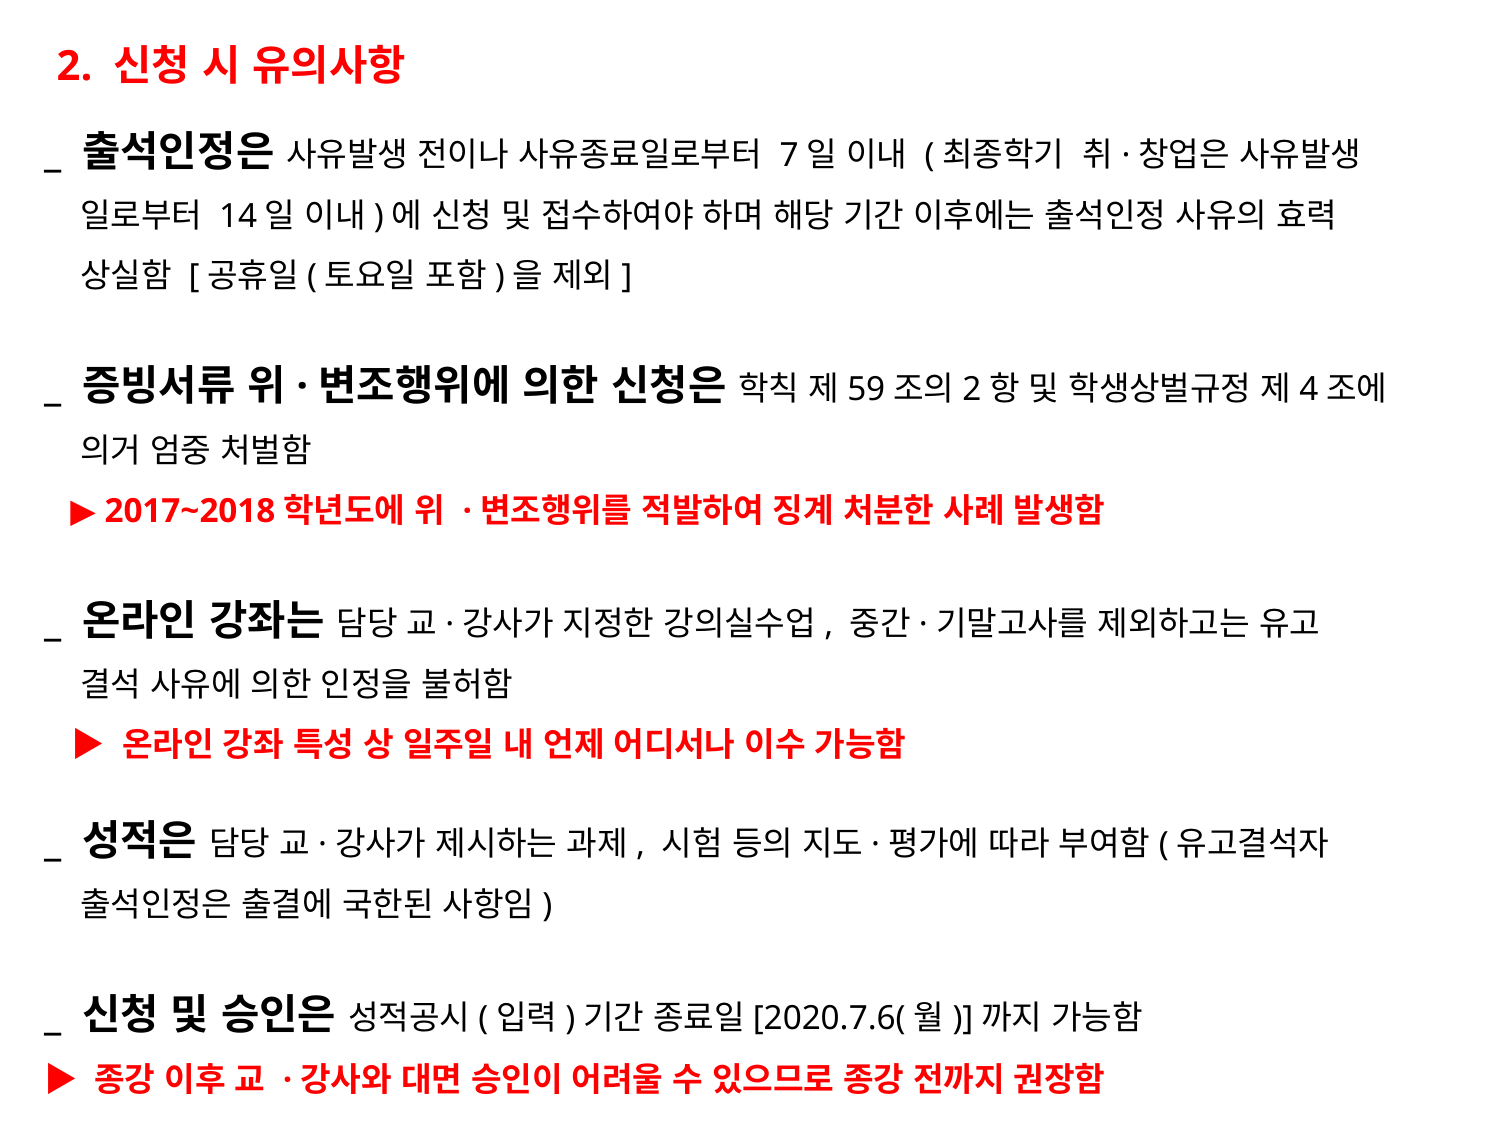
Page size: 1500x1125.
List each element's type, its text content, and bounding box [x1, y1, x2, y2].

text_box _ 출석인정은 사유발생 전이나 사유종료일로부터 7일 이내 (최종학기 취·창업은 사유발생 일로부터 14일 이내)에 신청 및 접수하여야 하며 해당 기간 이후에는 출석인정 사유의 효력 상실함 [공휴일(토요일 포함)을 제외] _ 증빙서류 위·변조행위에 의한 신청은 학칙 제59조의2항 및 학생상벌규정 제4조에 의거 엄중 처벌함 ▶ 2017~2018학년도에 위 ·변조행위를 적발하여 징계 처분한 사례 발생함 _ 온라인 강좌는 담당 교·강사가 지정한 강의실수업, 중간·기말고사를 제외하고는 유고 결석 사유에 의한 인정을 불허함 ▶ 온라인 강좌 특성 상 일주일 내 언제 어디서나 이수 가능함 _ 성적은 담당 교·강사가 제시하는 과제, 시험 등의 지도·평가에 따라 부여함(유고결석자 출석인정은 출결에 국한된 사항임) _ 신청 및 승인은 성적공시(입력)기간 종료일[2020.7.6(월)]까지 가능함 ▶ 종강 이후 교 ·강사와 대면 승인이 어려울 수 있으므로 종강 전까지 권장함 [29, 91, 1450, 1106]
text_box 2. 신청 시 유의사항 [41, 30, 422, 91]
